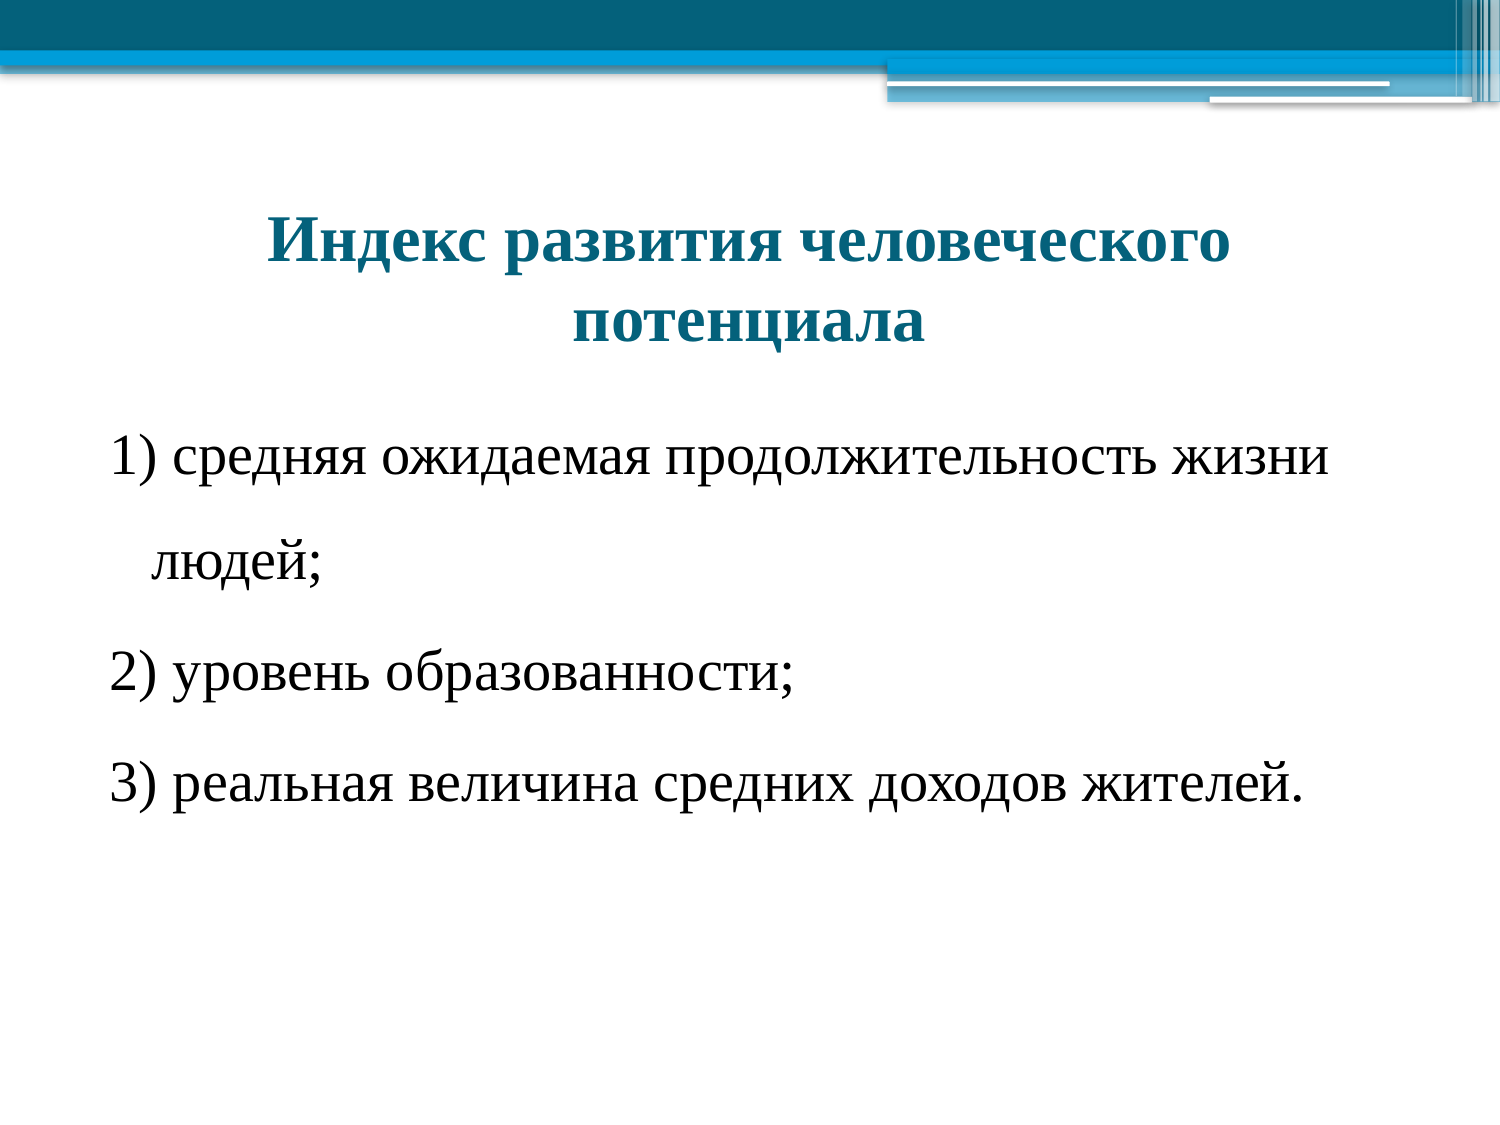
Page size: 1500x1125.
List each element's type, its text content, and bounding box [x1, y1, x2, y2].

list 1) средняя ожидаемая продолжительность жизни людей; 2) уровень образованности; 3) реальная величина средних доходов жителей. [76, 373, 1427, 1020]
title Индекс развития человеческого потенциала [75, 187, 1425, 363]
